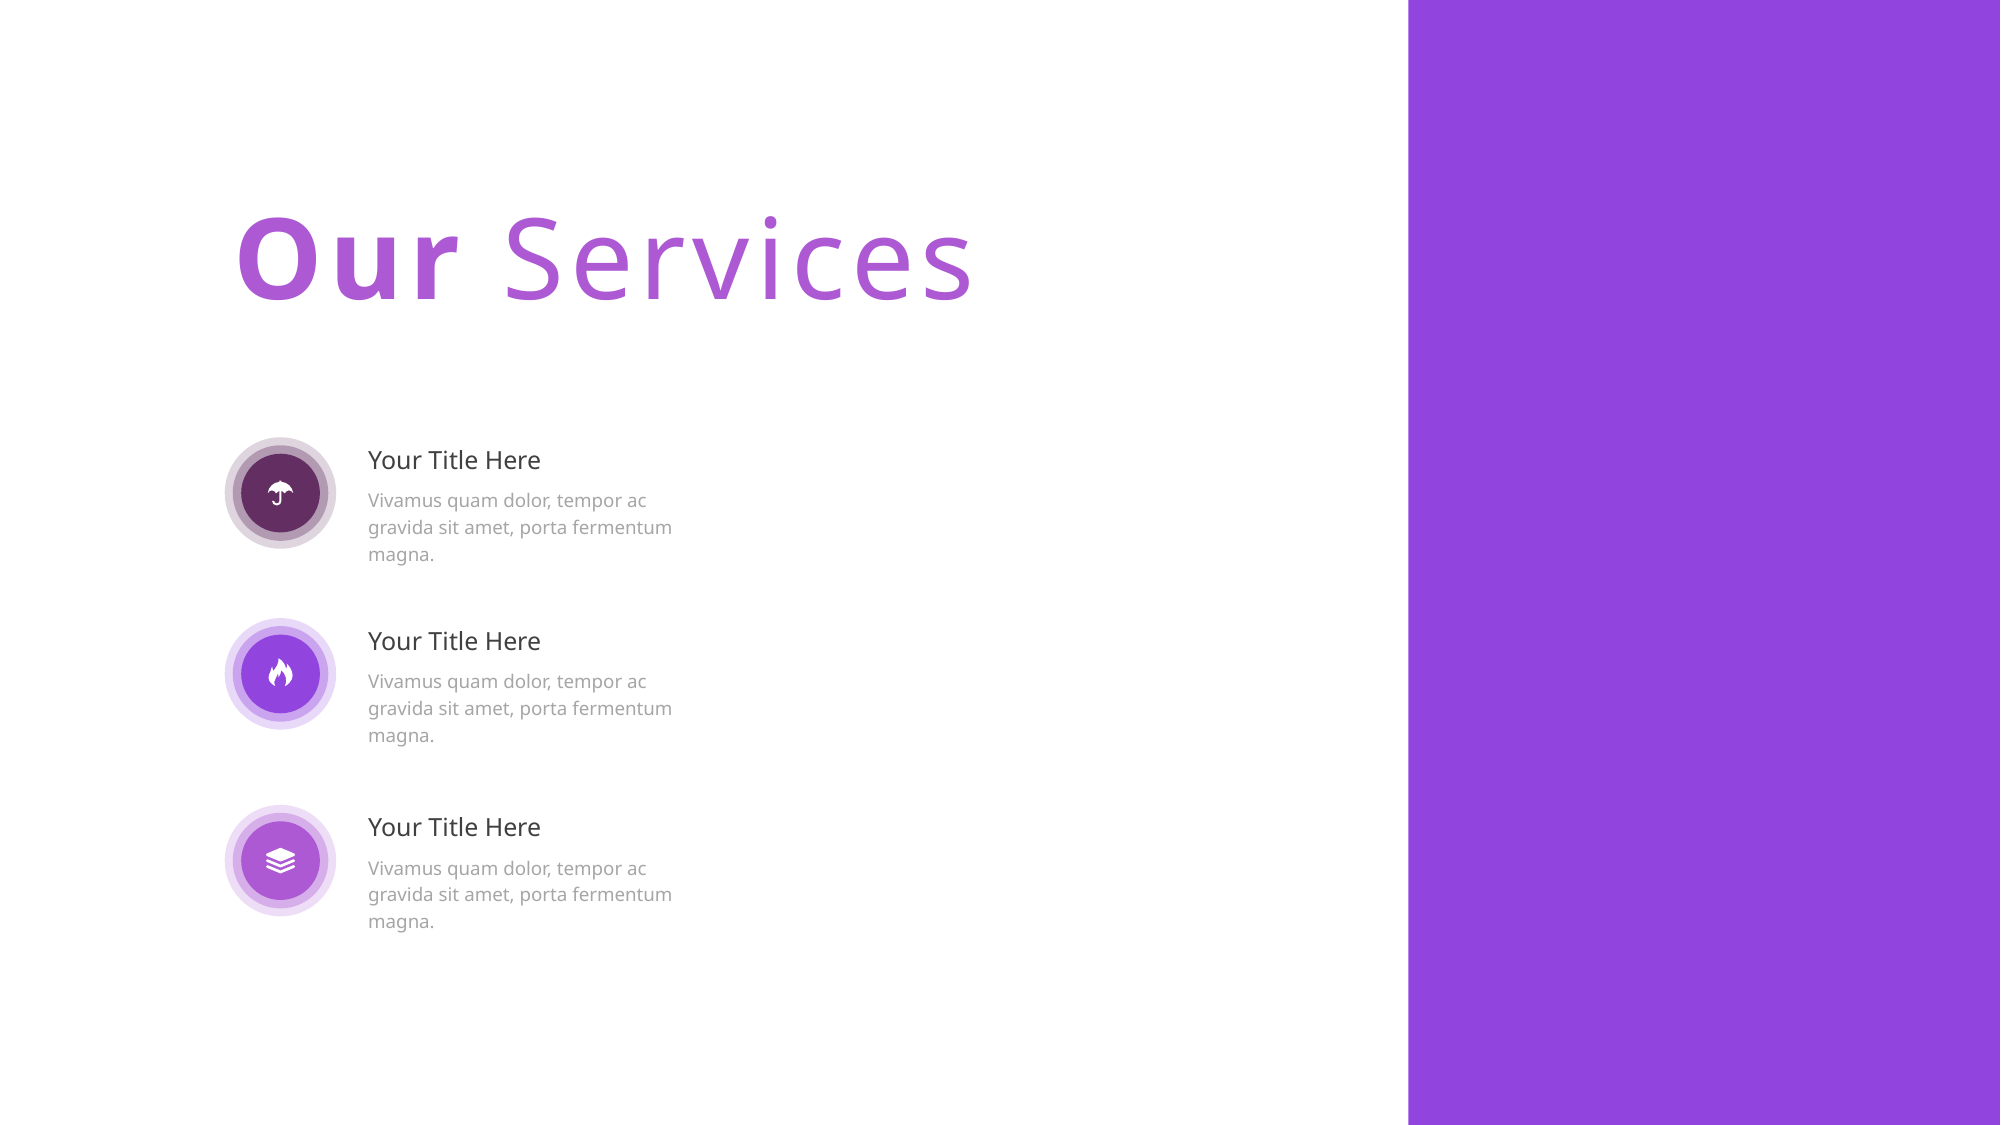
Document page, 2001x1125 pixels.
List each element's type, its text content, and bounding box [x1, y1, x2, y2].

text_box Your Title Here [353, 798, 703, 844]
picture [934, 139, 1886, 1016]
text_box Vivamus quam dolor, tempor ac gravida sit amet, porta fermentum magna. [353, 844, 720, 940]
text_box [224, 804, 337, 917]
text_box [224, 437, 337, 549]
text_box Vivamus quam dolor, tempor ac gravida sit amet, porta fermentum magna. [353, 476, 720, 573]
text_box Vivamus quam dolor, tempor ac gravida sit amet, porta fermentum magna. [353, 657, 720, 754]
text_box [224, 618, 337, 730]
text_box Your Title Here [353, 611, 703, 657]
text_box Our Services [218, 205, 934, 329]
text_box Your Title Here [353, 430, 703, 476]
